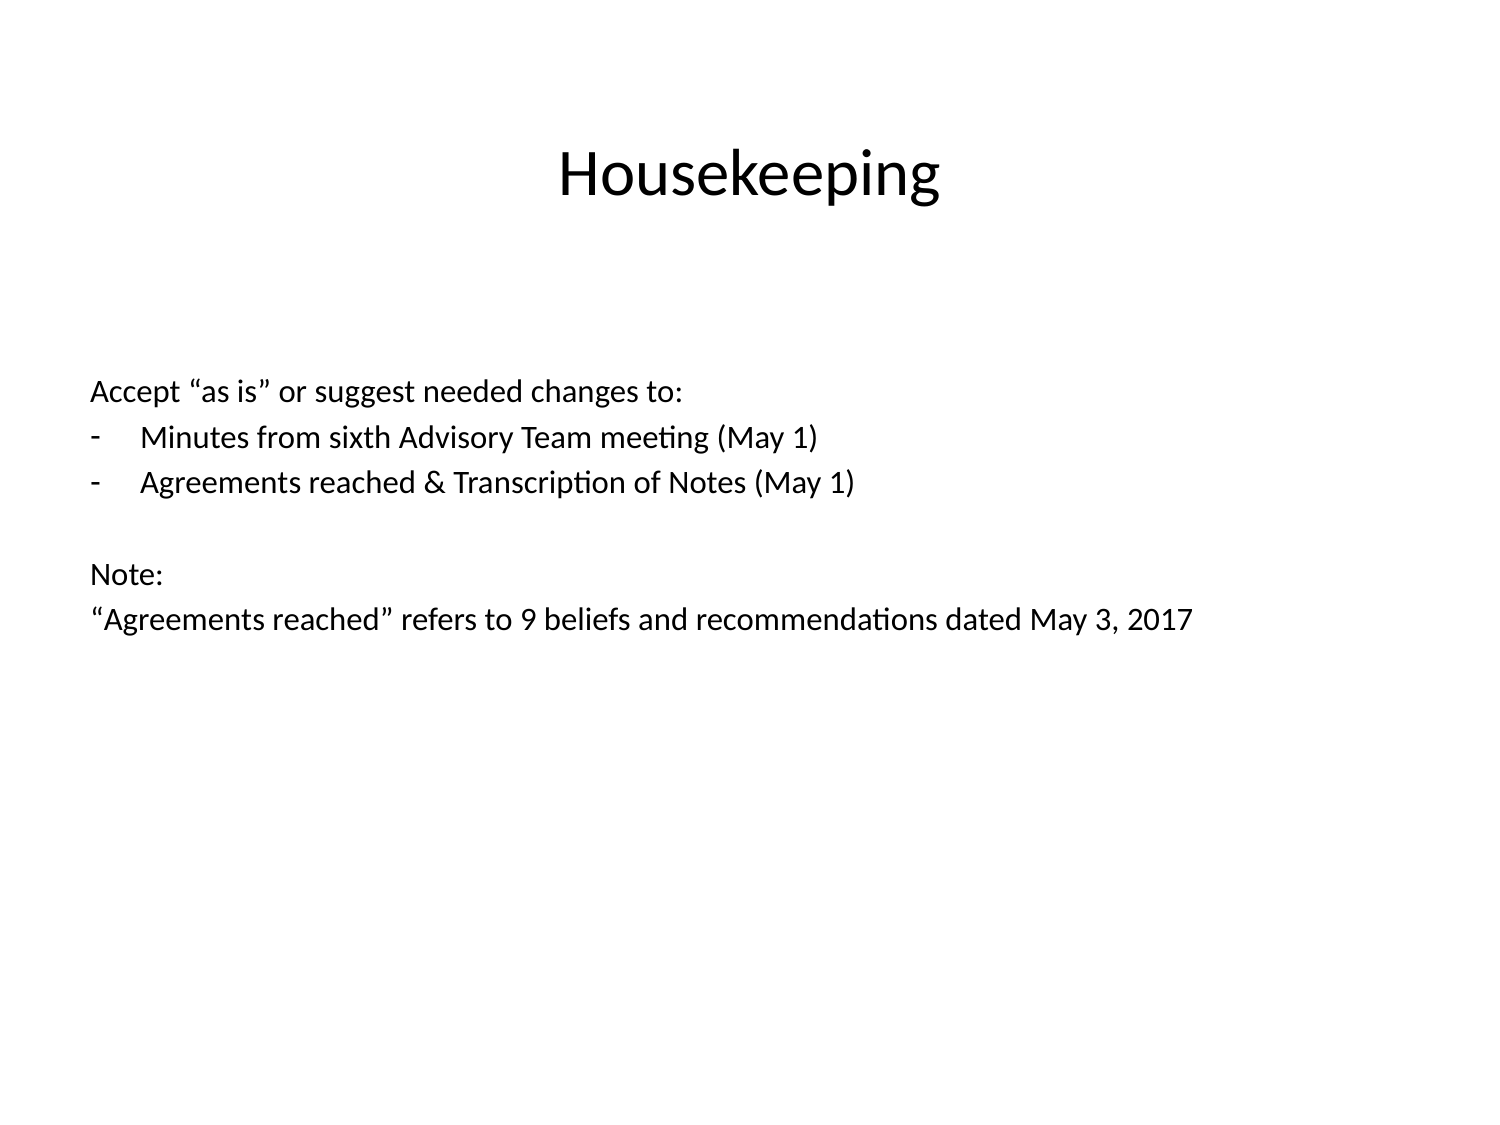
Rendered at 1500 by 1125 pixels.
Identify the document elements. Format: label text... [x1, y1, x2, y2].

list Accept “as is” or suggest needed changes to: Minutes from sixth Advisory Team meeting (May 1) Agreements reached & Transcription of Notes (May 1) Note: “Agreements reached” refers to 9 beliefs and recommendations dated May 3, 2017 [75, 362, 1500, 650]
title Housekeeping [0, 75, 1500, 263]
